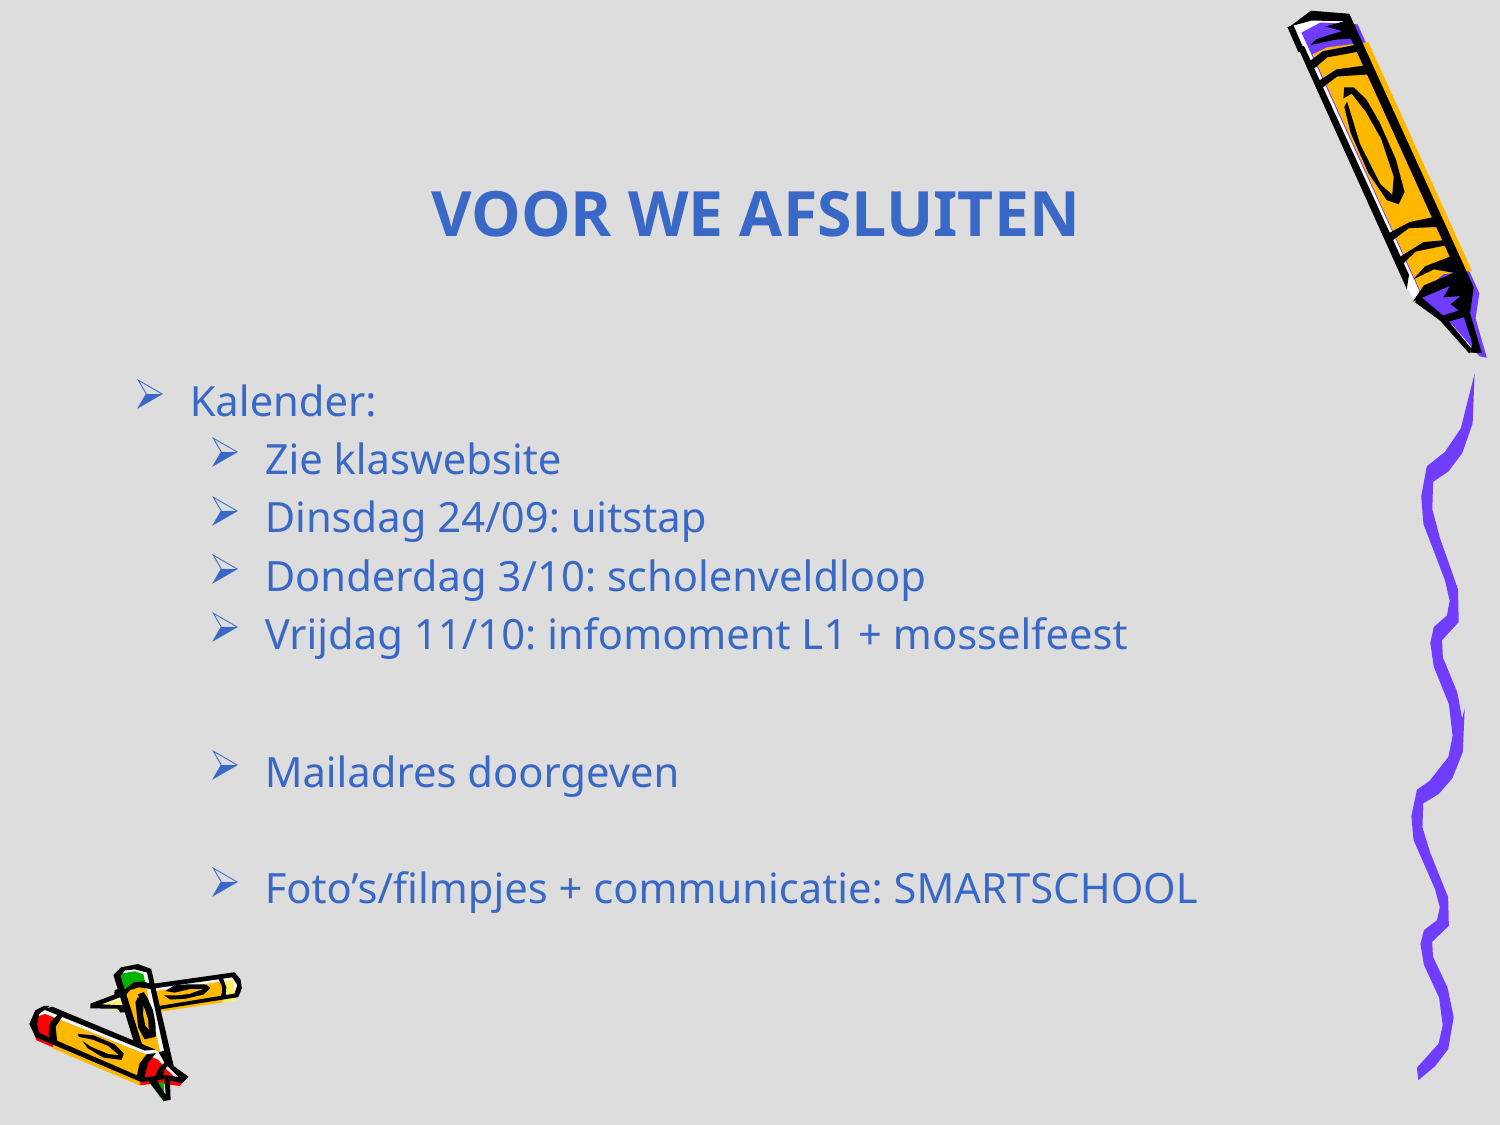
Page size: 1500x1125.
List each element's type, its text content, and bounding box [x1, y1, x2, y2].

list Voor we afsluiten Kalender: Zie klaswebsite Dinsdag 24/09: uitstap Donderdag 3/10: scholenveldloop Vrijdag 11/10: infomoment L1 + mosselfeest Mailadres doorgeven Foto’s/filmpjes + communicatie: SMARTSCHOOL [118, 243, 1394, 1000]
